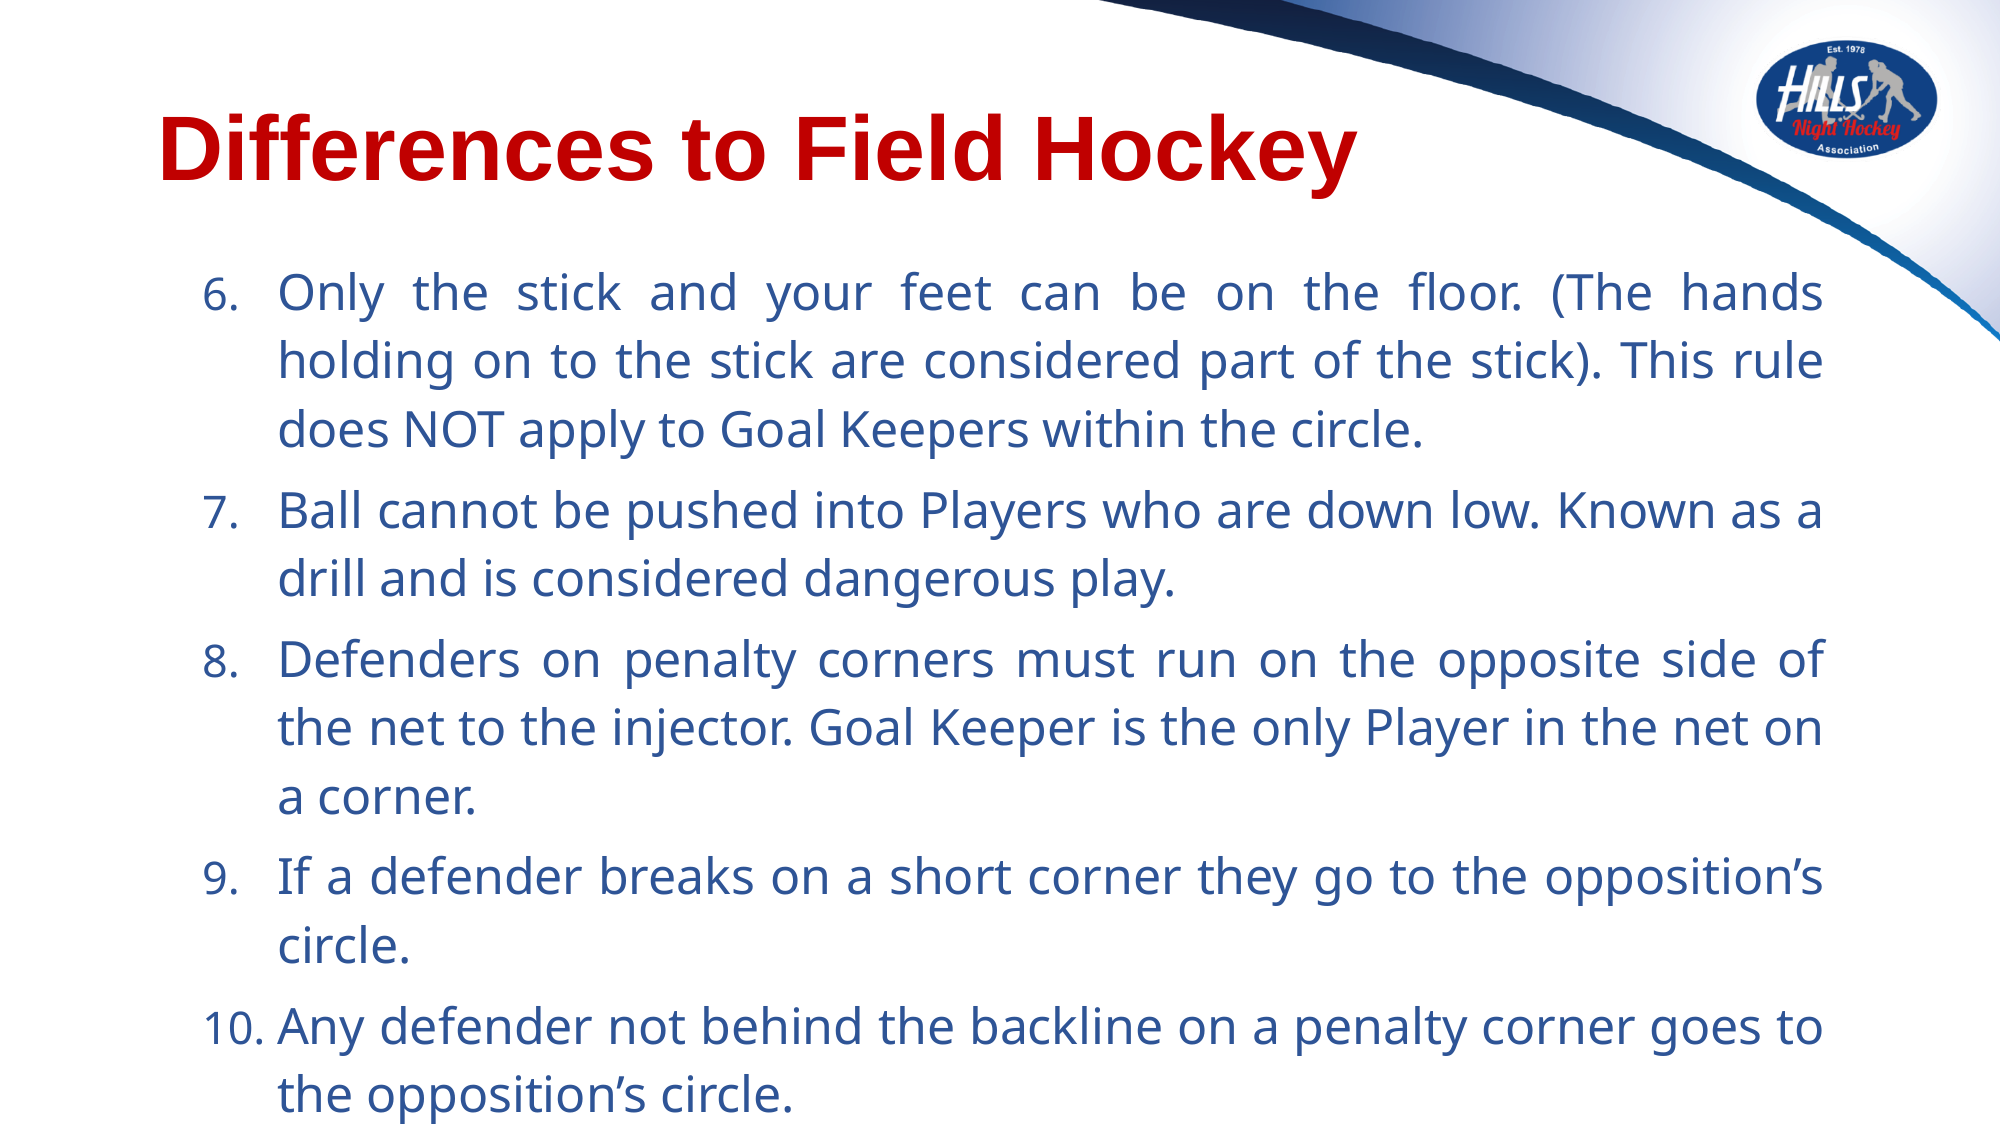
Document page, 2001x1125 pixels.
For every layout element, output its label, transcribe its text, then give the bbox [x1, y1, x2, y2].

text_box Only the stick and your feet can be on the floor. (The hands holding on to the stick are considered part of the stick). This rule does NOT apply to Goal Keepers within the circle. Ball cannot be pushed into Players who are down low. Known as a drill and is considered dangerous play. Defenders on penalty corners must run on the opposite side of the net to the injector. Goal Keeper is the only Player in the net on a corner. If a defender breaks on a short corner they go to the opposition’s circle. Any defender not behind the backline on a penalty corner goes to the opposition’s circle. [125, 249, 1825, 1123]
picture [1094, 0, 2000, 342]
title Differences to Field Hockey [155, 87, 1375, 278]
